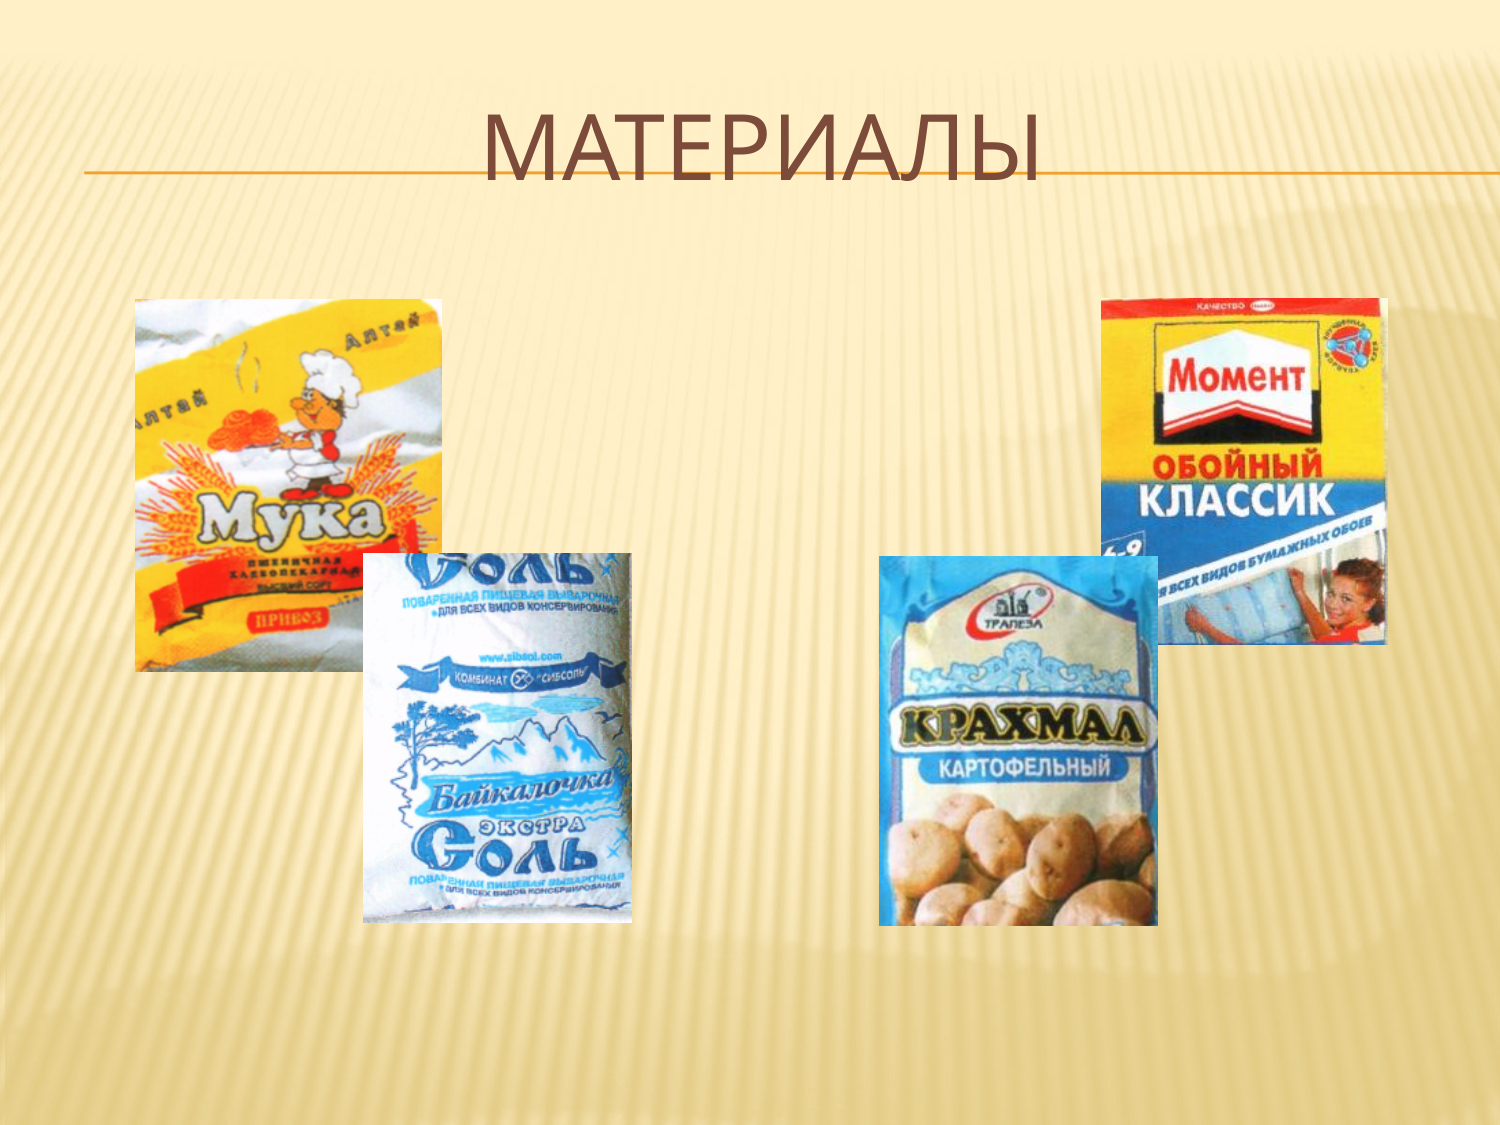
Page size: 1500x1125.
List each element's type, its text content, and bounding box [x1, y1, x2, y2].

picture [879, 298, 1389, 926]
picture [362, 553, 633, 924]
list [135, 299, 443, 672]
title Материалы [50, 75, 1475, 213]
